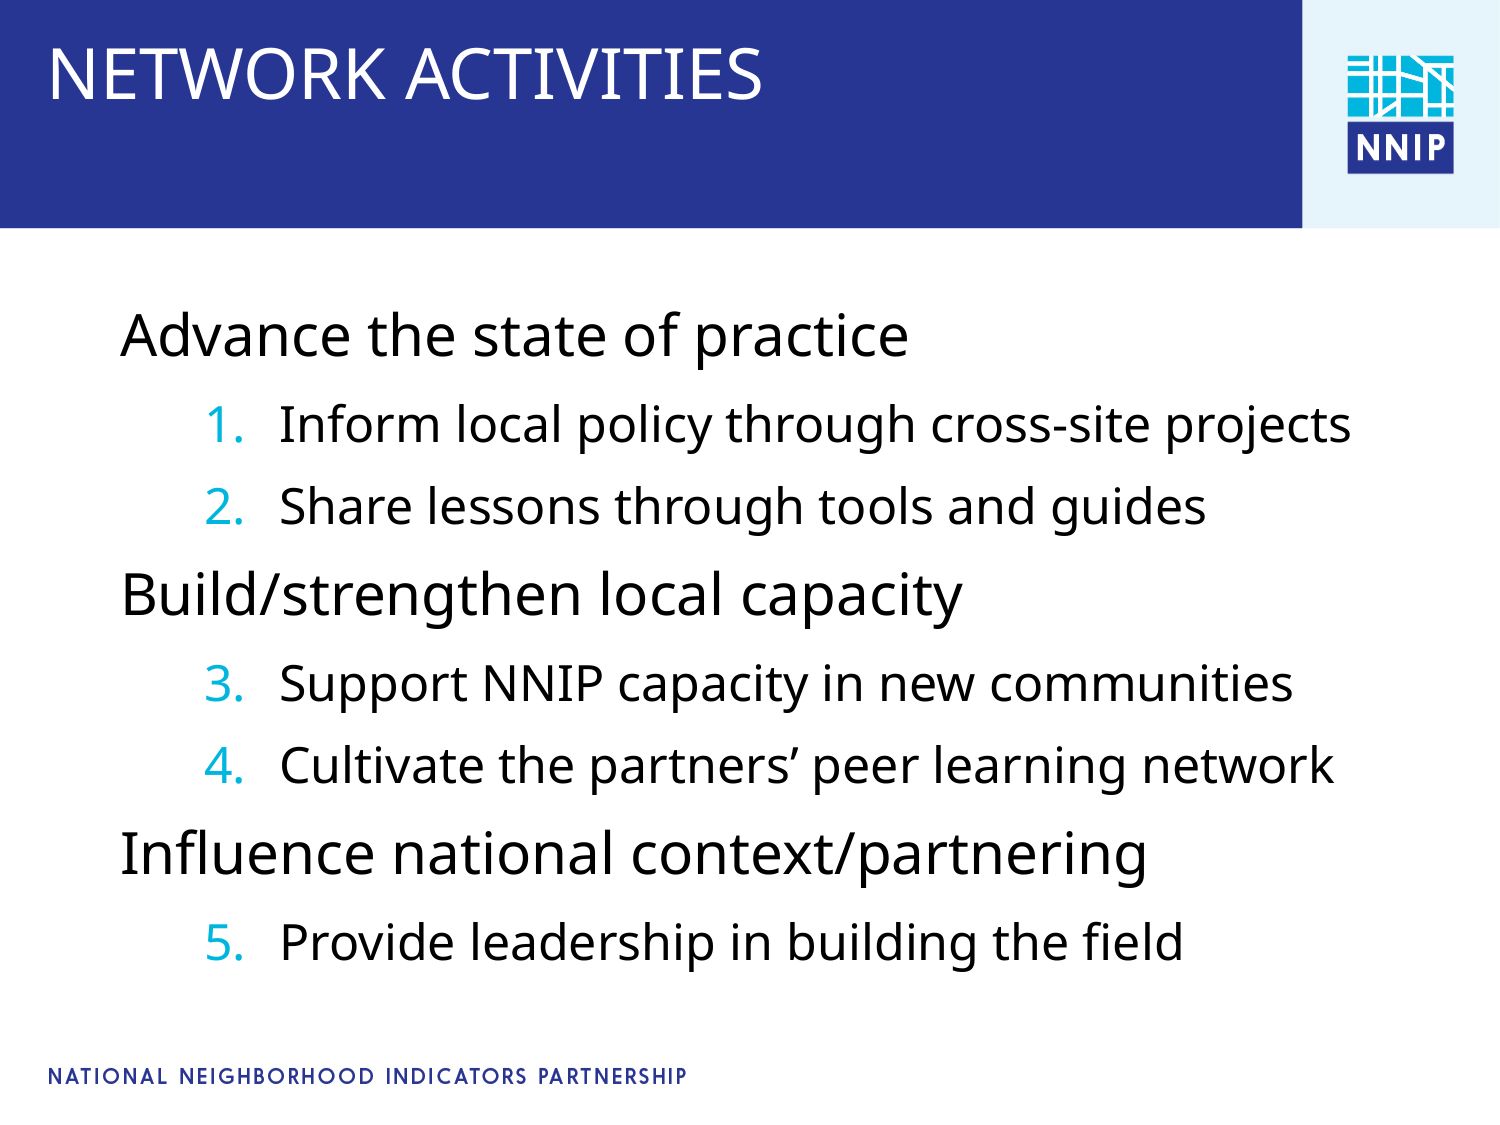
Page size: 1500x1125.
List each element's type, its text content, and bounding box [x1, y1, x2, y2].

list Advance the state of practice Inform local policy through cross-site projects Share lessons through tools and guides Build/strengthen local capacity Support NNIP capacity in new communities Cultivate the partners’ peer learning network Influence national context/partnering Provide leadership in building the field [105, 290, 1457, 980]
picture [0, 0, 1500, 1125]
title NETWORK ACTIVITIES [31, 21, 1276, 195]
